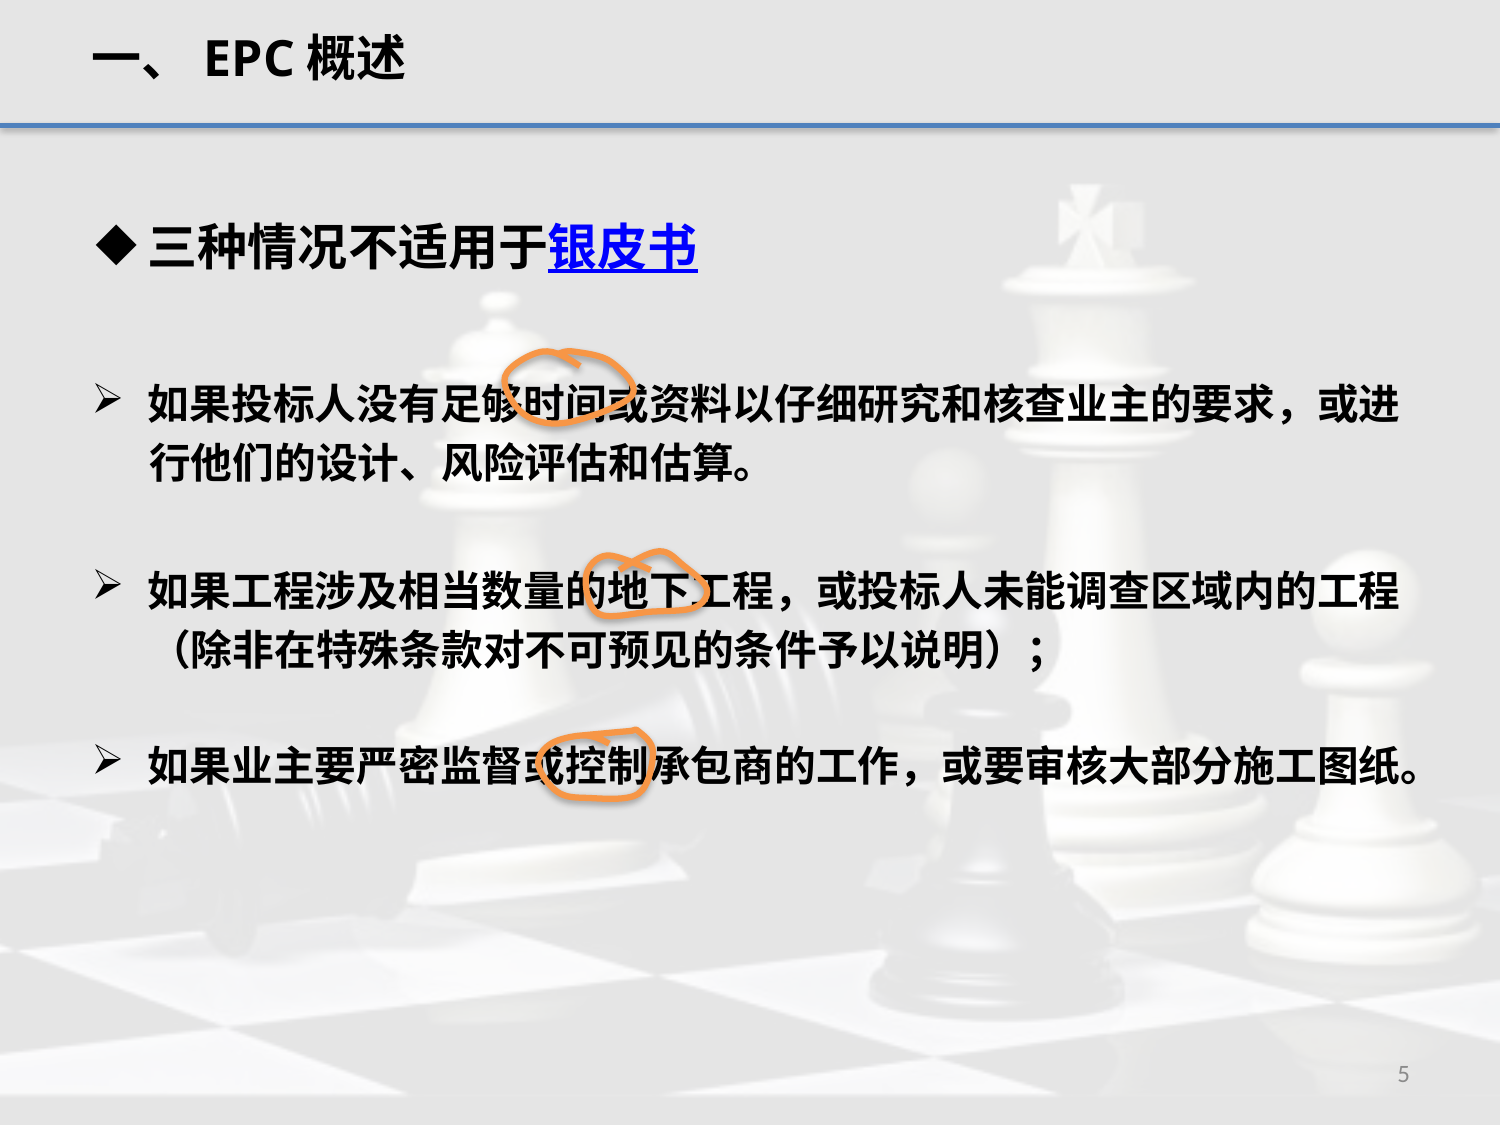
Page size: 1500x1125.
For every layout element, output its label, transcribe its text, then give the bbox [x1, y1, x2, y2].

list 三种情况不适用于银皮书 如果投标人没有足够时间或资料以仔细研究和核查业主的要求，或进 行他们的设计、风险评估和估算。 如果工程涉及相当数量的地下工程，或投标人未能调查区域内的工程 （除非在特殊条款对不可预见的条件予以说明）； 如果业主要严密监督或控制承包商的工作，或要审核大部分施工图纸。 [76, 208, 1427, 951]
slide_number 5 [1074, 1042, 1425, 1103]
text_box [501, 348, 637, 427]
text_box [535, 726, 657, 802]
text_box 一、EPC概述 [76, 19, 597, 94]
text_box [582, 548, 711, 620]
